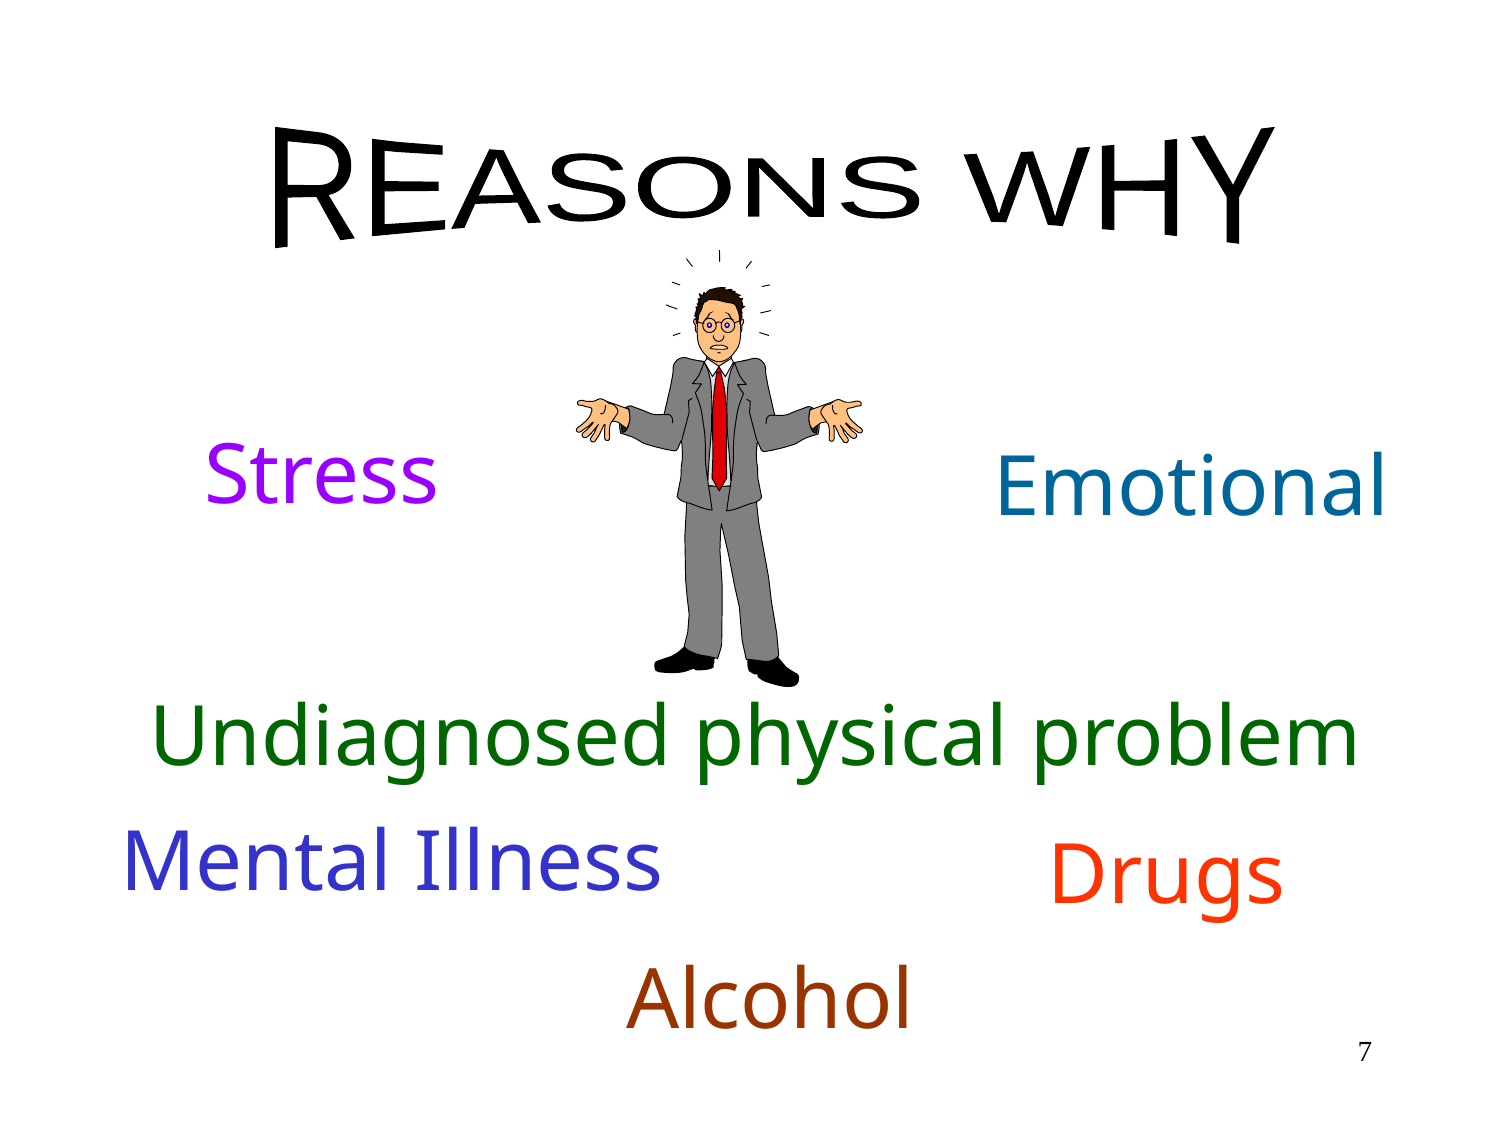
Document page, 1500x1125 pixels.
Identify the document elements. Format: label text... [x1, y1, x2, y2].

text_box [574, 249, 866, 688]
slide_number 7 [1074, 1024, 1388, 1101]
text_box Mental Illness [105, 800, 680, 915]
text_box Stress [189, 412, 455, 528]
text_box Drugs [1032, 812, 1301, 928]
text_box Emotional [978, 425, 1404, 540]
text_box Alcohol [611, 937, 930, 1053]
text_box Undiagnosed physical problem [134, 675, 1378, 790]
